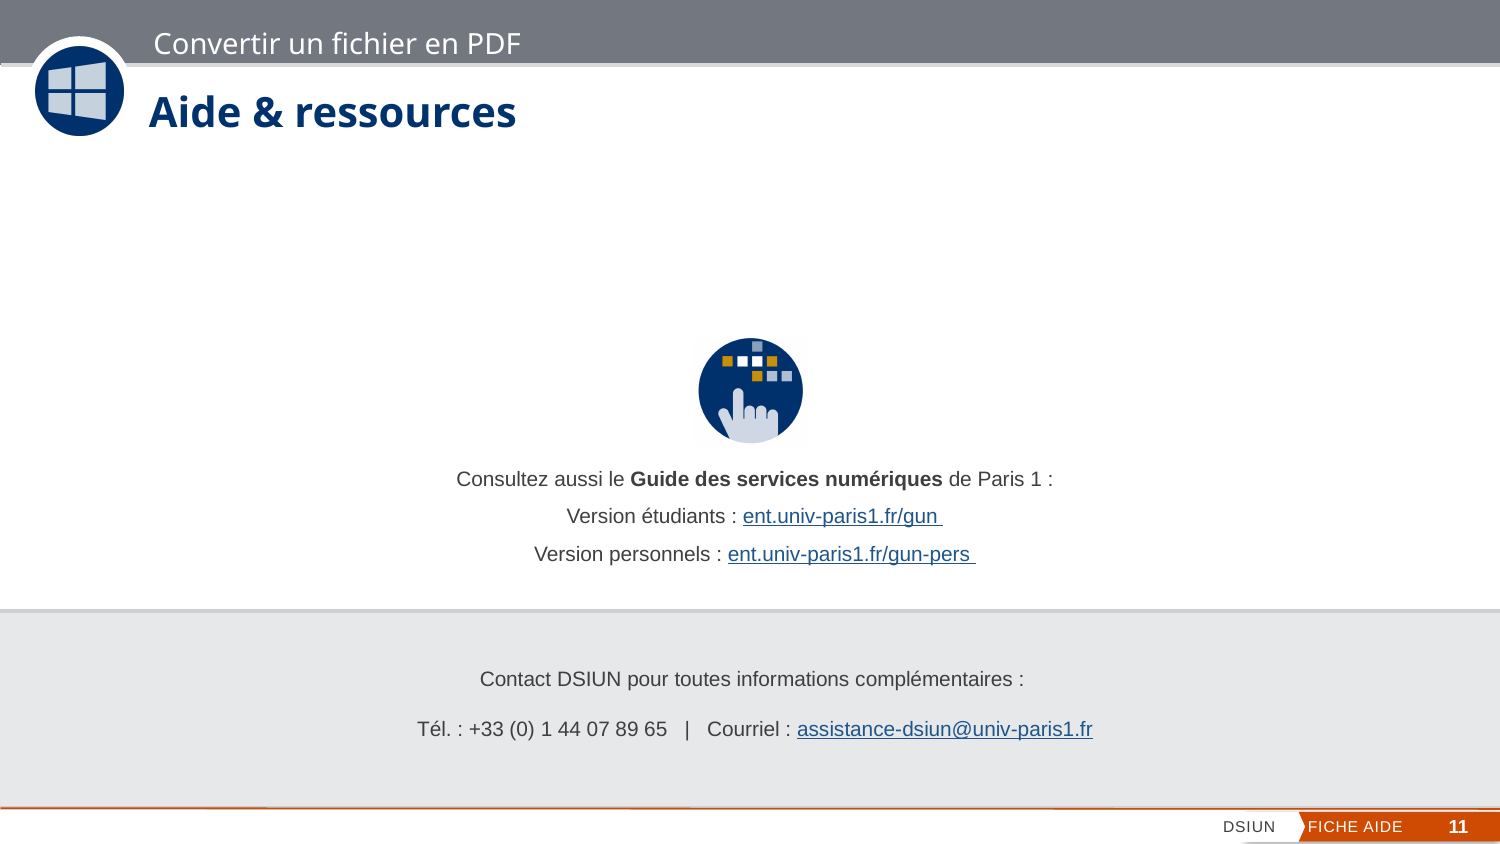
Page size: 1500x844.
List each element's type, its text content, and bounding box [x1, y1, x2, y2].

slide_number 11 [1423, 807, 1500, 844]
title Aide & ressources [135, 79, 1450, 198]
picture [694, 338, 807, 446]
picture [35, 46, 124, 136]
